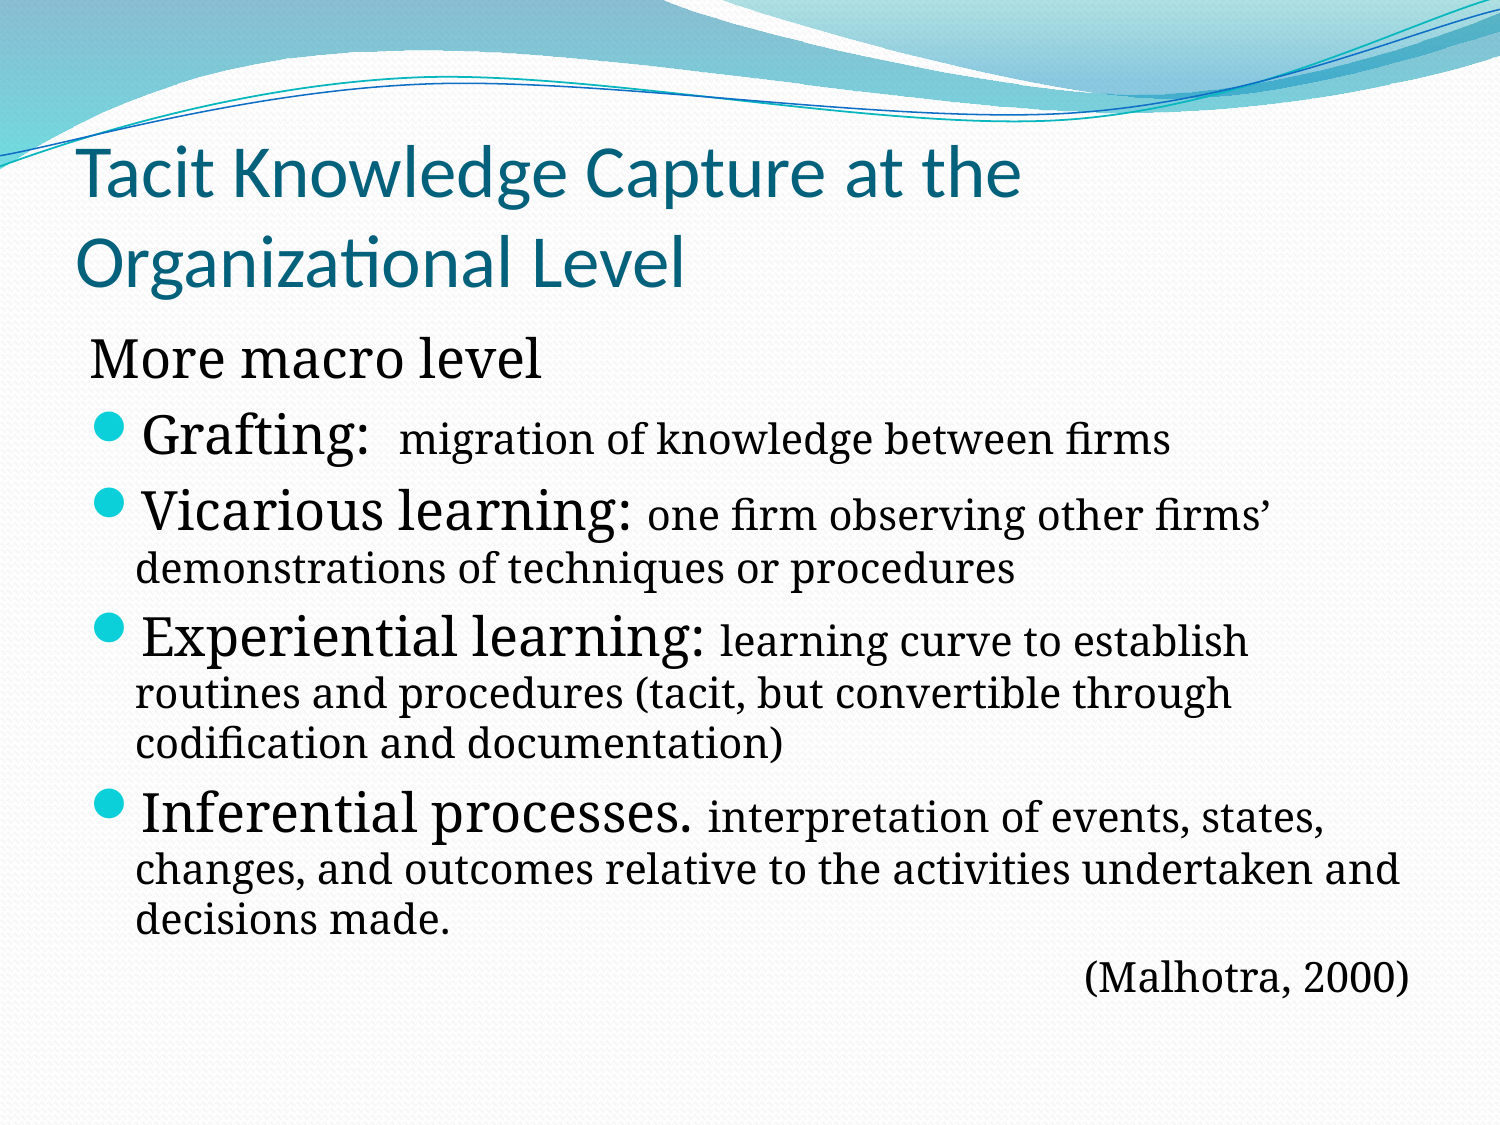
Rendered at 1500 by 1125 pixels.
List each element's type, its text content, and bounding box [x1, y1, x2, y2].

title Tacit Knowledge Capture at the Organizational Level [75, 115, 1425, 303]
list More macro level Grafting: migration of knowledge between ﬁrms Vicarious learning: one ﬁrm observing other ﬁrms’ demonstrations of techniques or procedures Experiential learning: learning curve to establish routines and procedures (tacit, but convertible through codification and documentation) Inferential processes. interpretation of events, states, changes, and outcomes relative to the activities undertaken and decisions made. (Malhotra, 2000) [75, 317, 1425, 1038]
